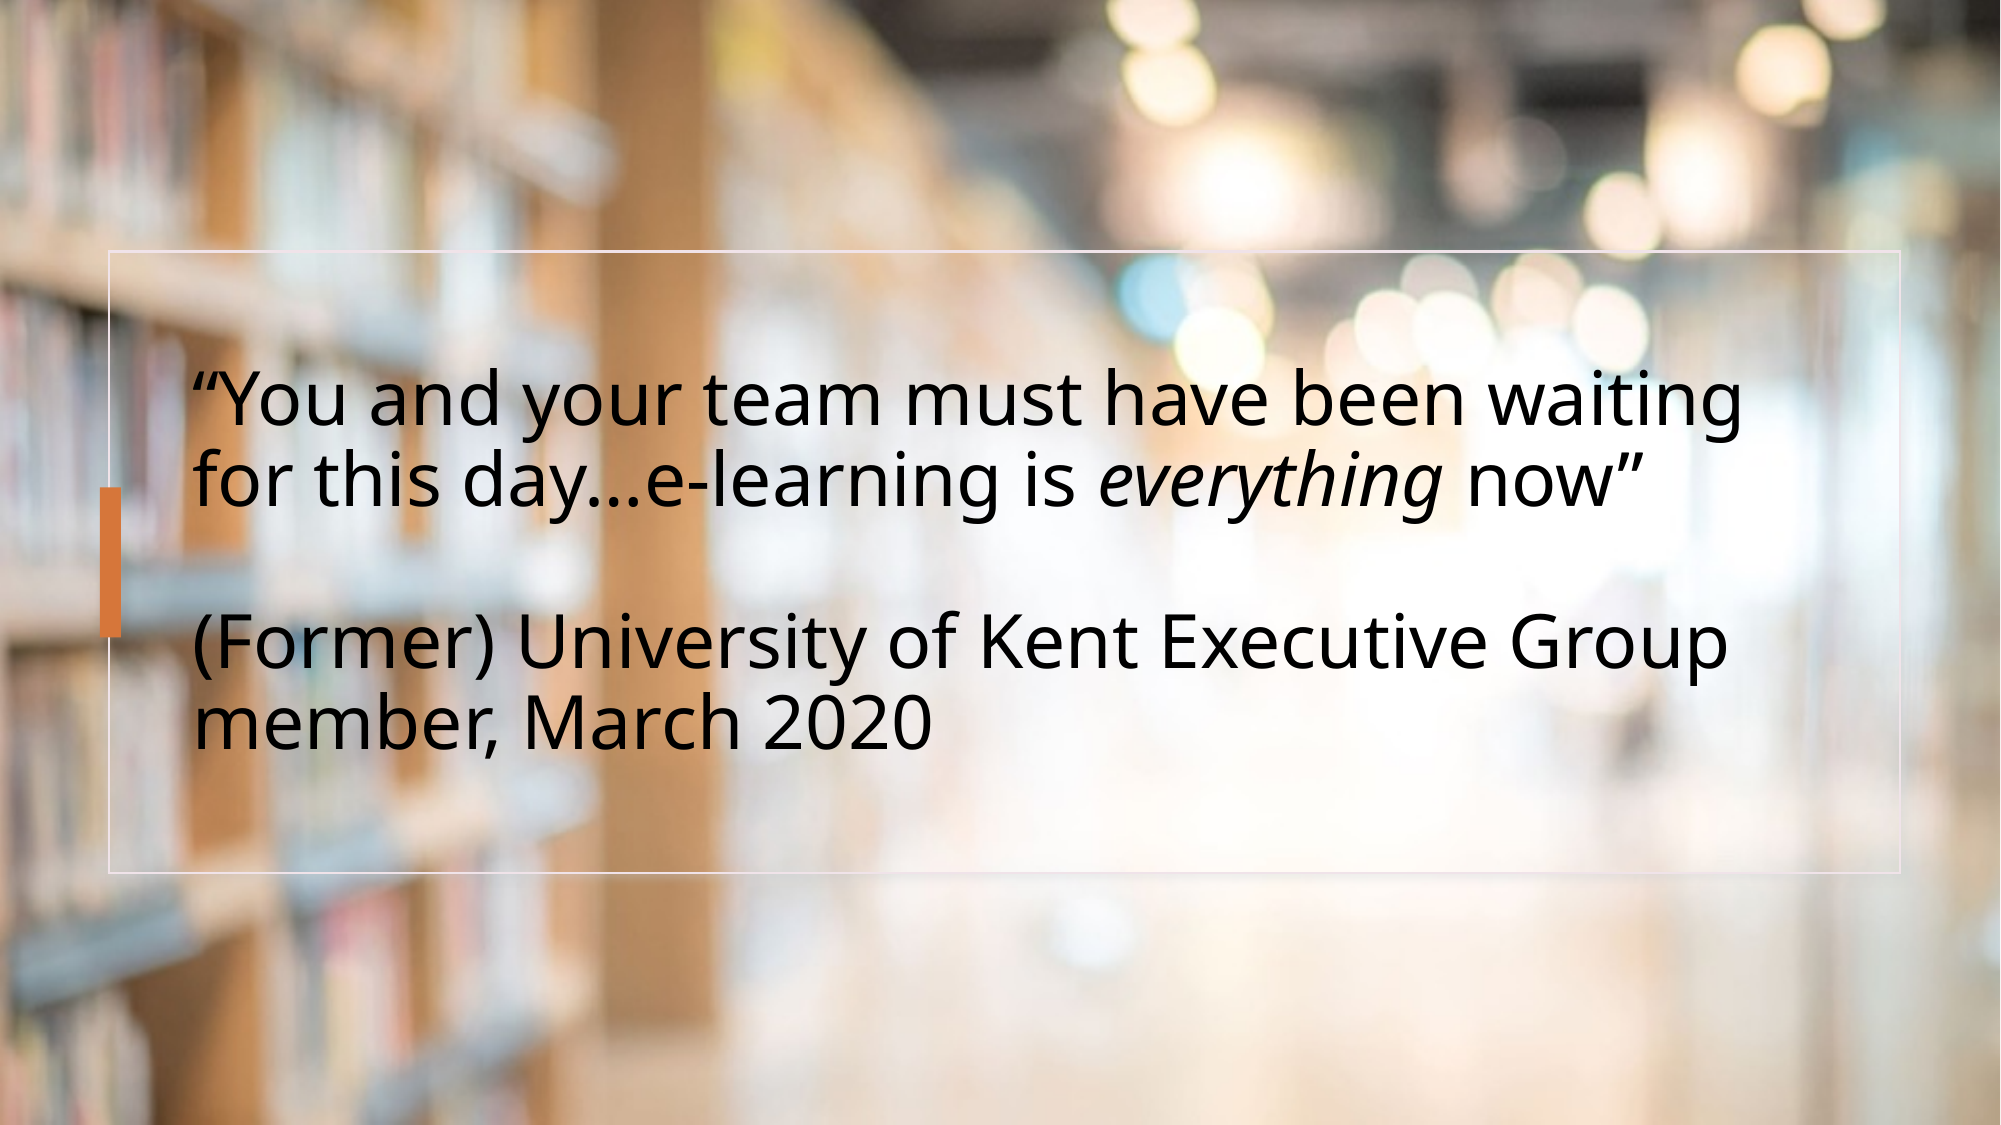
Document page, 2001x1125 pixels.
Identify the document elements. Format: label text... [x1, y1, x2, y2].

title “You and your team must have been waiting for this day…e-learning is everything now” (Former) University of Kent Executive Group member, March 2020 [176, 318, 1847, 809]
picture [0, 0, 2001, 1125]
